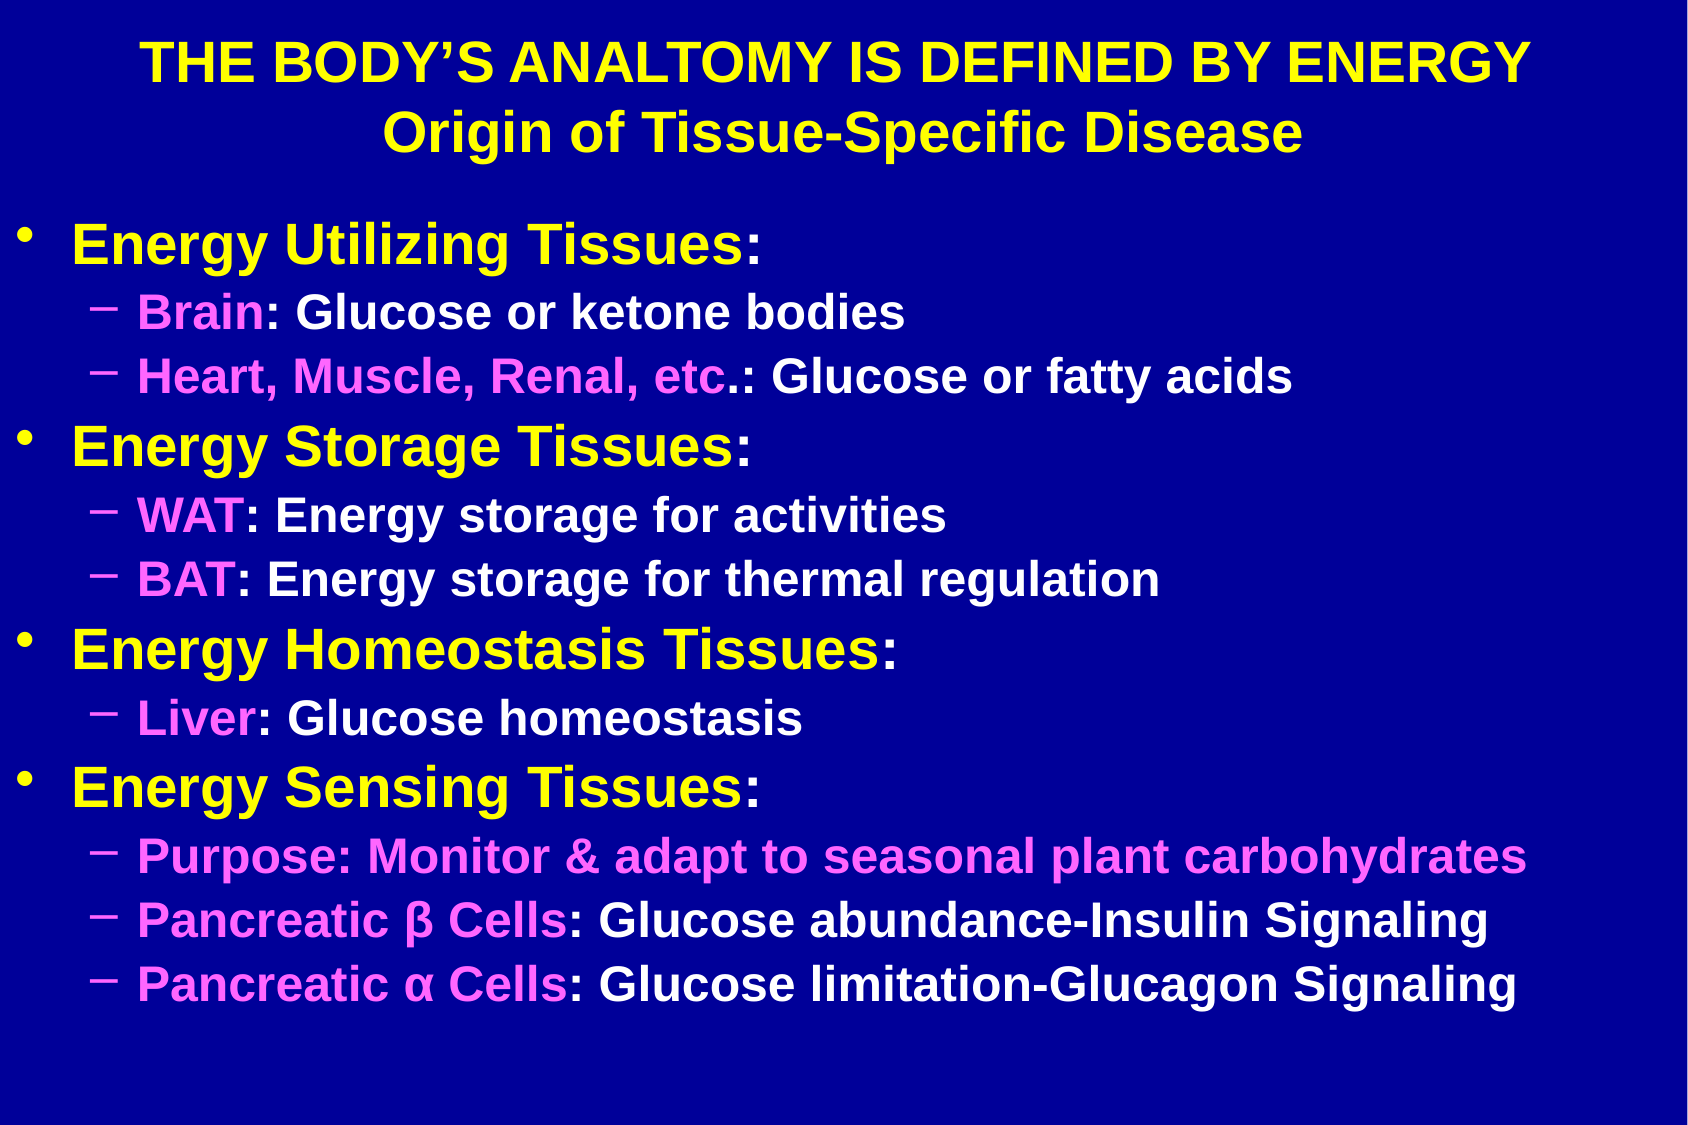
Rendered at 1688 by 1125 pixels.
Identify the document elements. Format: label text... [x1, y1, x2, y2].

list Energy Utilizing Tissues: Brain: Glucose or ketone bodies Heart, Muscle, Renal, etc.: Glucose or fatty acids Energy Storage Tissues: WAT: Energy storage for activities BAT: Energy storage for thermal regulation Energy Homeostasis Tissues: Liver: Glucose homeostasis Energy Sensing Tissues: Purpose: Monitor & adapt to seasonal plant carbohydrates Pancreatic β Cells: Glucose abundance-Insulin Signaling Pancreatic α Cells: Glucose limitation-Glucagon Signaling [0, 206, 1688, 1060]
title THE BODY’S ANALTOMY IS DEFINED BY ENERGY Origin of Tissue-Specific Disease [0, 0, 1688, 188]
